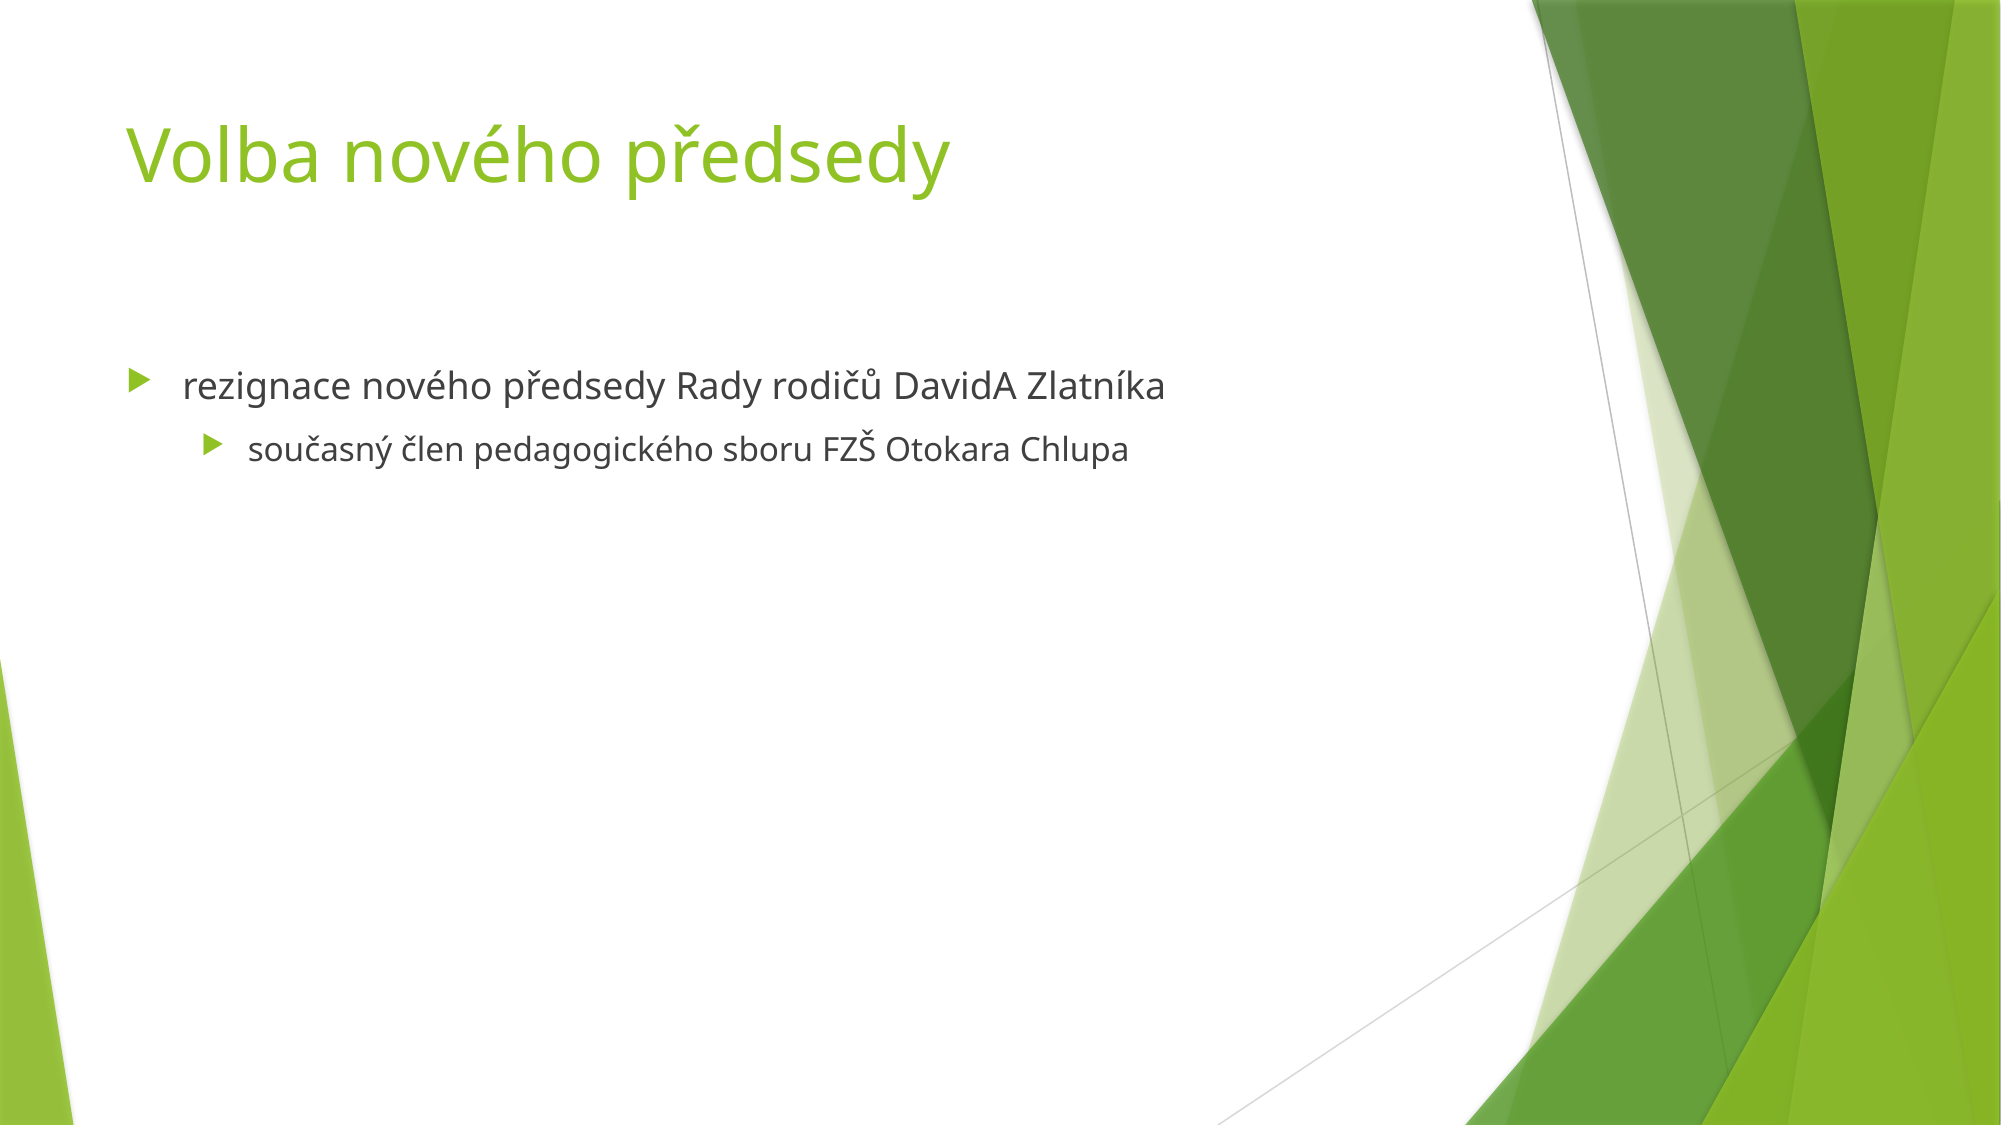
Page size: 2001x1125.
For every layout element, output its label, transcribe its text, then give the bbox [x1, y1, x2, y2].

title Volba nového předsedy [111, 99, 1522, 317]
list rezignace nového předsedy Rady rodičů DavidA Zlatníka současný člen pedagogického sboru FZŠ Otokara Chlupa [111, 354, 1522, 992]
